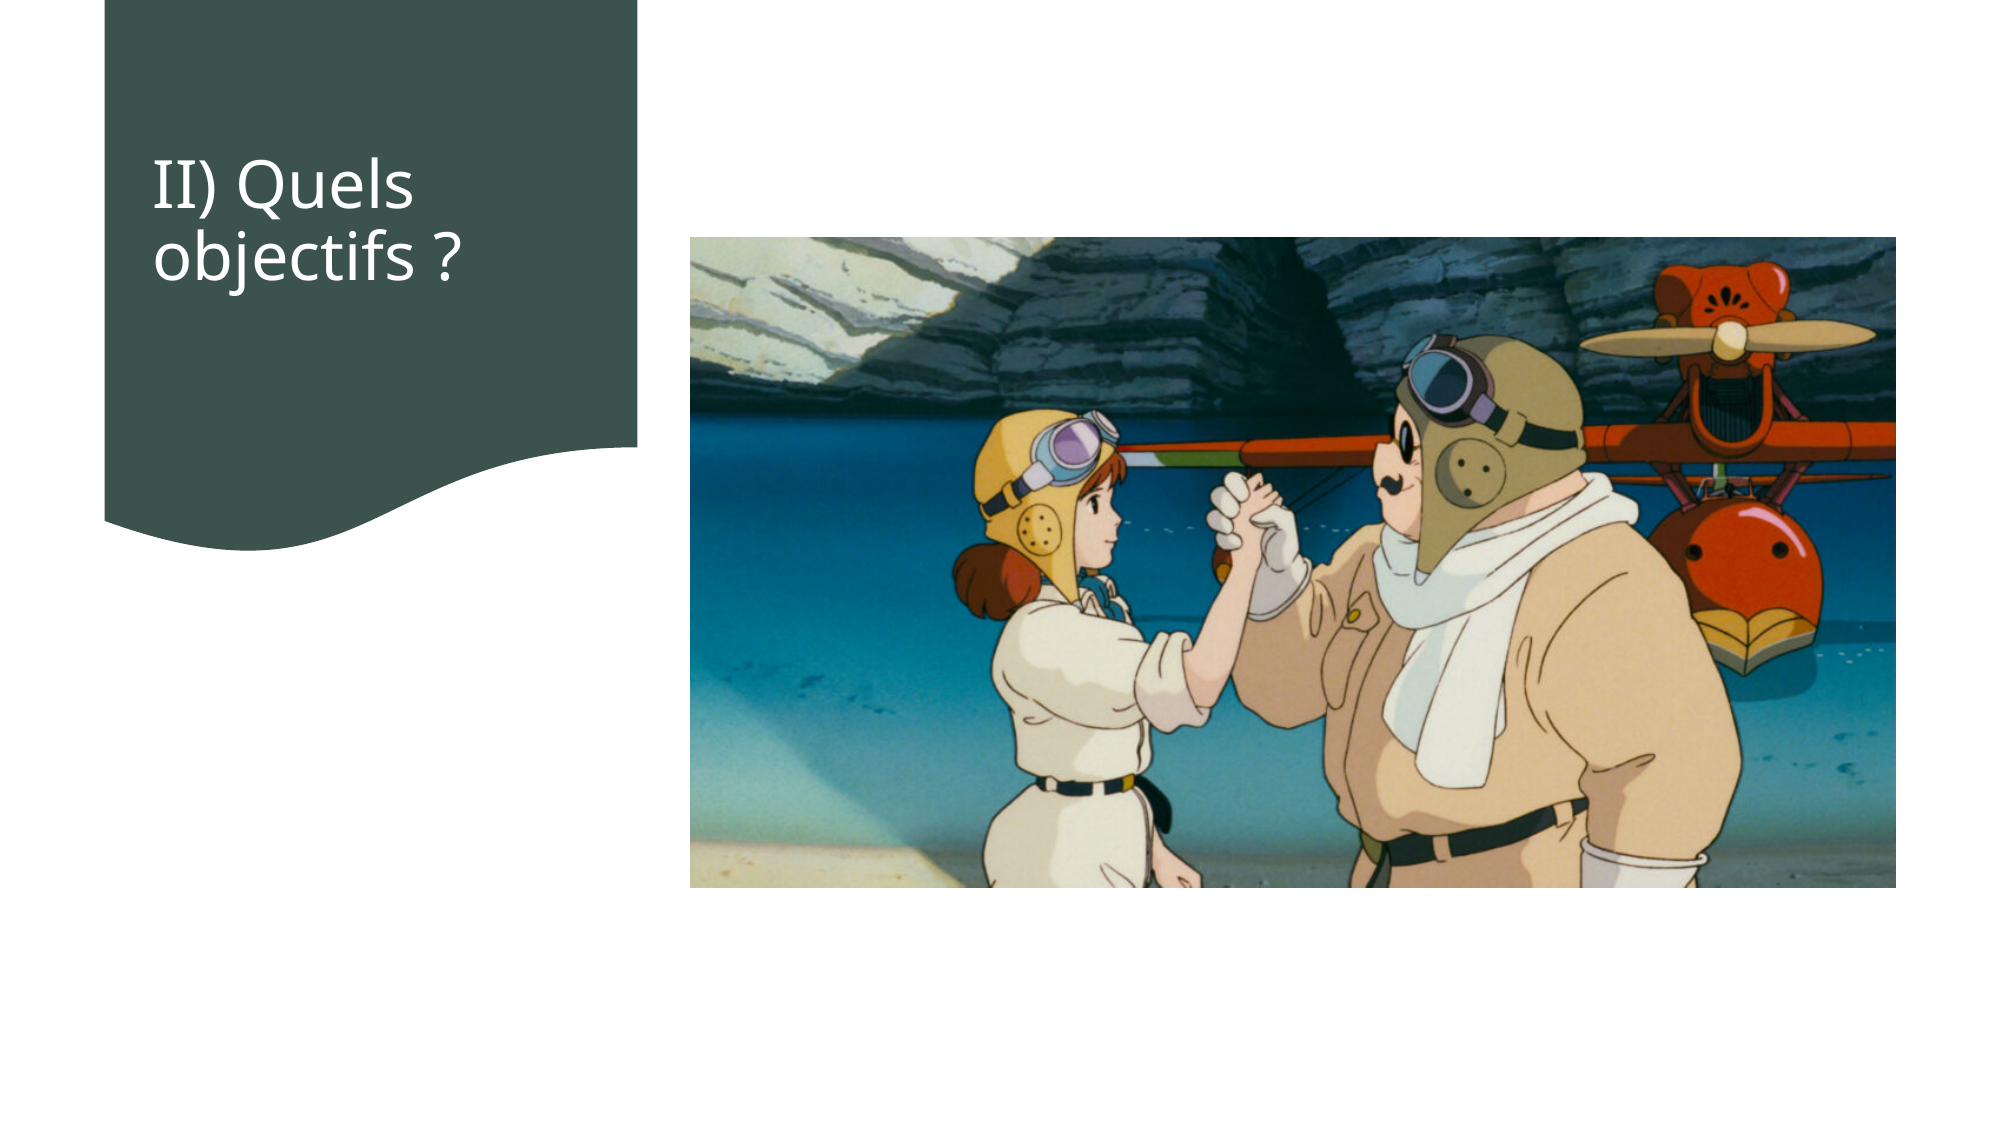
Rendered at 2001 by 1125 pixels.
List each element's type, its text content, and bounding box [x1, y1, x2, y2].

picture [690, 237, 1896, 888]
text_box [103, 0, 639, 552]
text_box II) Quels objectifs ? [137, 28, 604, 417]
